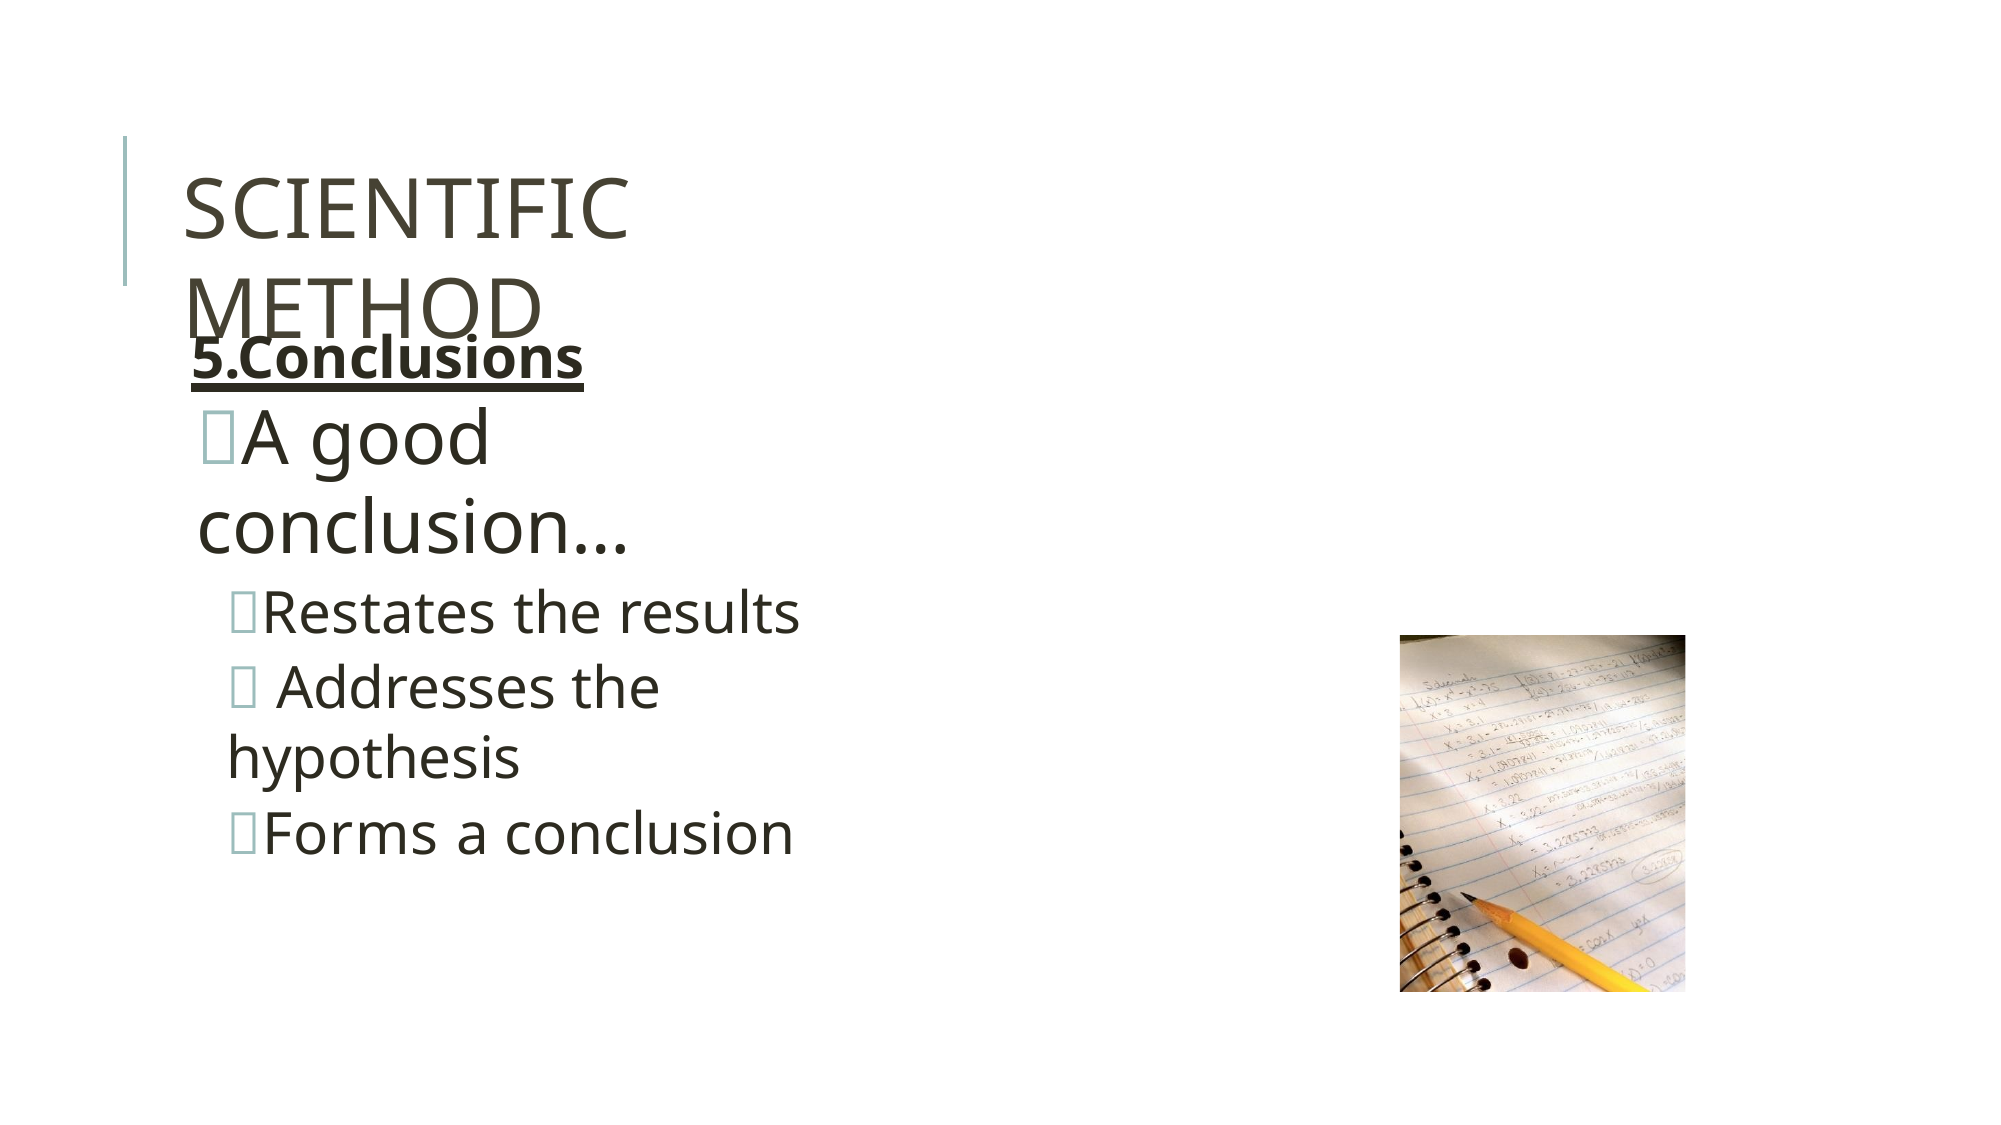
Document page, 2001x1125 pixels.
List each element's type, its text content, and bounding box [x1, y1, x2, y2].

text_box [1399, 635, 1686, 992]
title SCIENTIFIC METHOD [180, 153, 696, 356]
text_box 5.Conclusions A good conclusion… Restates the results  Addresses the hypothesis Forms a conclusion [189, 319, 830, 866]
